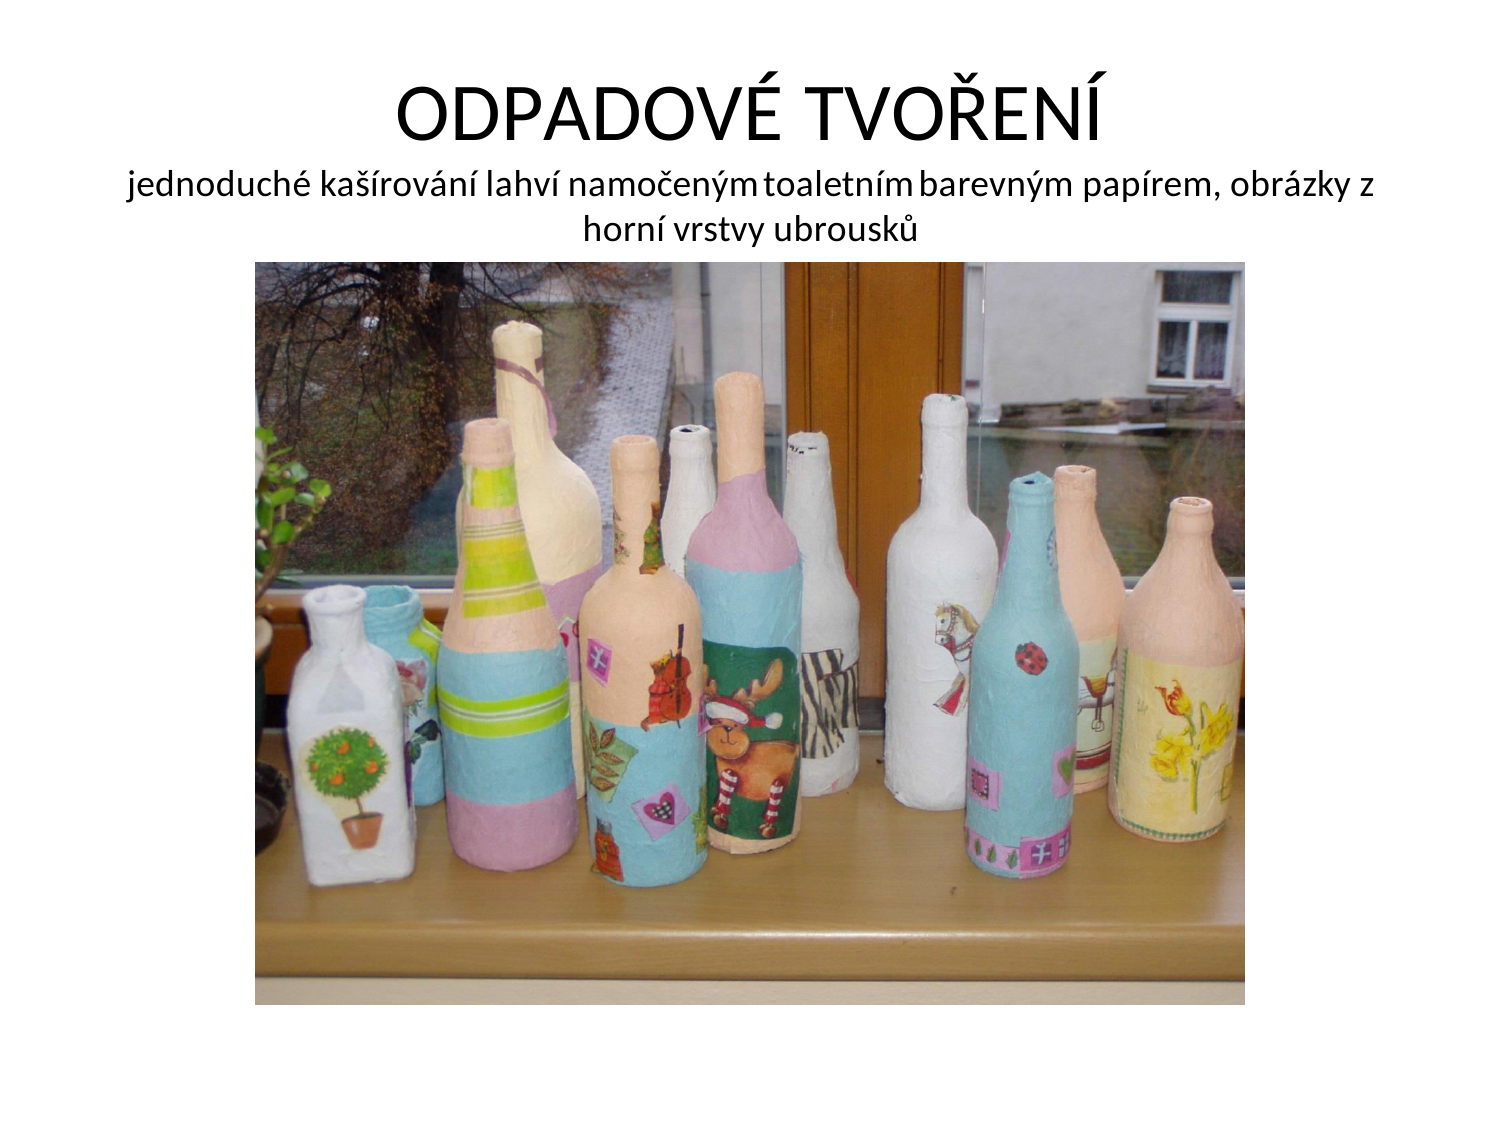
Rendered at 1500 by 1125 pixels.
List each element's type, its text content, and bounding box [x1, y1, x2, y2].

title ODPADOVÉ TVOŘENÍ jednoduché kašírování lahví namočenýmtoaletnímbarevným papírem, obrázky z horní vrstvy ubrousků [122, 35, 1378, 249]
text_box [255, 262, 1245, 1005]
